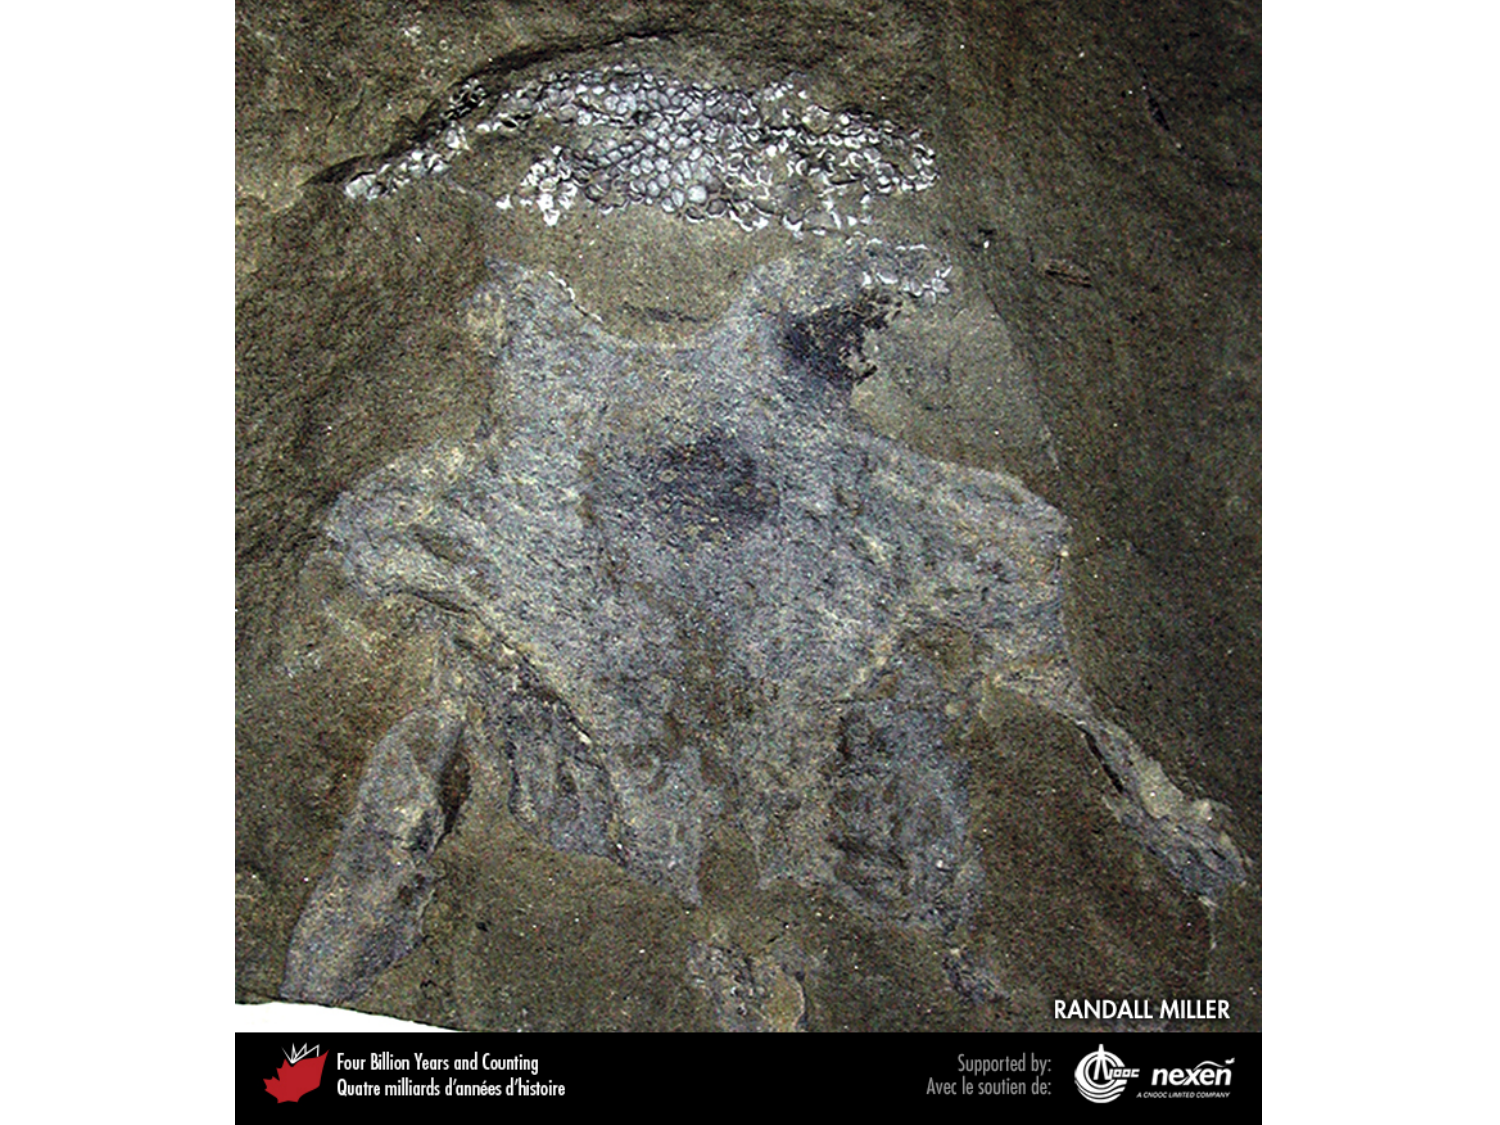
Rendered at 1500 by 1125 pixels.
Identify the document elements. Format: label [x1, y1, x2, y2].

picture [235, 0, 1262, 1125]
